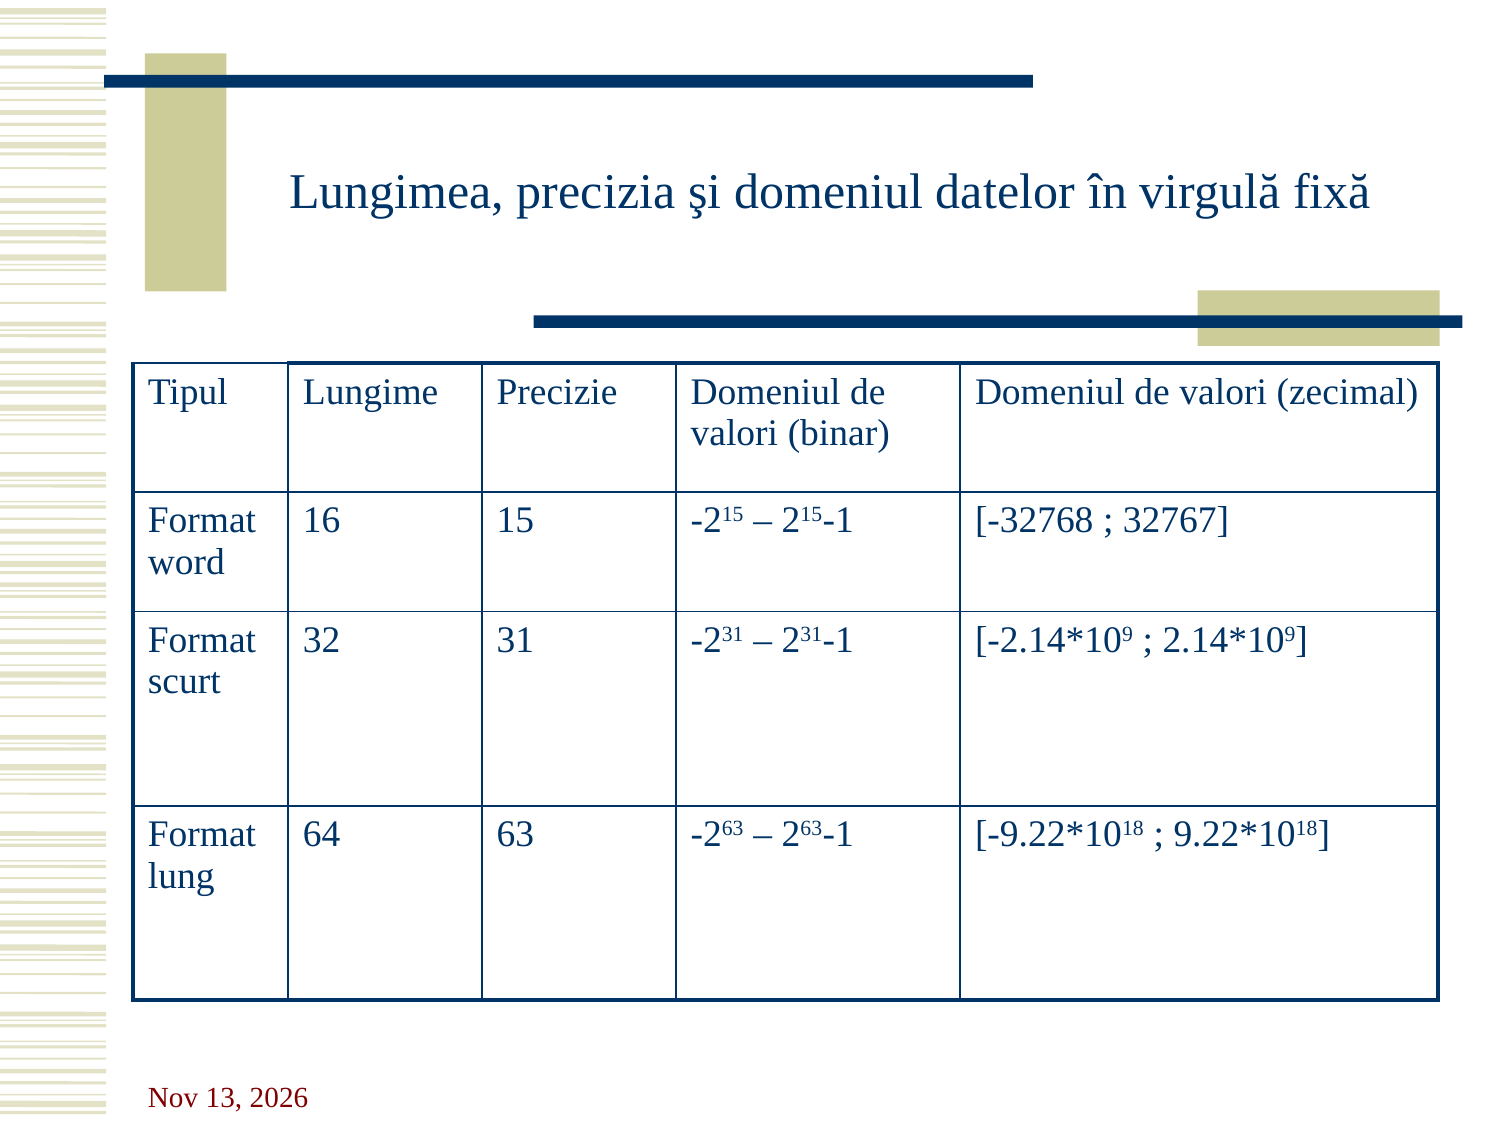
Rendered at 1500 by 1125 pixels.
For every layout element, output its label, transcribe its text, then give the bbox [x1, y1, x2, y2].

table_cell Format lung [135, 807, 287, 998]
table_cell 64 [289, 807, 481, 998]
table_cell [-32768 ; 32767] [961, 493, 1436, 611]
table_header Precizie [483, 365, 675, 491]
slide_number 11-Oct-23 [132, 1045, 446, 1121]
table_cell [-2.14*109 ; 2.14*109] [961, 612, 1436, 805]
title Lungimea, precizia şi domeniul datelor în virgulă fixă [225, 99, 1436, 288]
table_cell -263 – 263-1 [677, 807, 959, 998]
table_cell 32 [289, 612, 481, 805]
table_header Tipul [135, 364, 287, 491]
table_cell [-9.22*1018 ; 9.22*1018] [961, 807, 1436, 998]
table_cell 31 [483, 612, 675, 805]
table_cell Format scurt [135, 612, 287, 805]
table_cell 15 [483, 493, 675, 611]
table_header Domeniul de valori (zecimal) [961, 365, 1436, 491]
table_cell -231 – 231-1 [677, 612, 959, 805]
table_cell Format word [135, 493, 287, 611]
table_header Domeniul de valori (binar) [677, 365, 959, 491]
table_cell 16 [289, 493, 481, 611]
table_header Lungime [289, 365, 481, 491]
table_cell 63 [483, 807, 675, 998]
table_cell -215 – 215-1 [677, 493, 959, 611]
